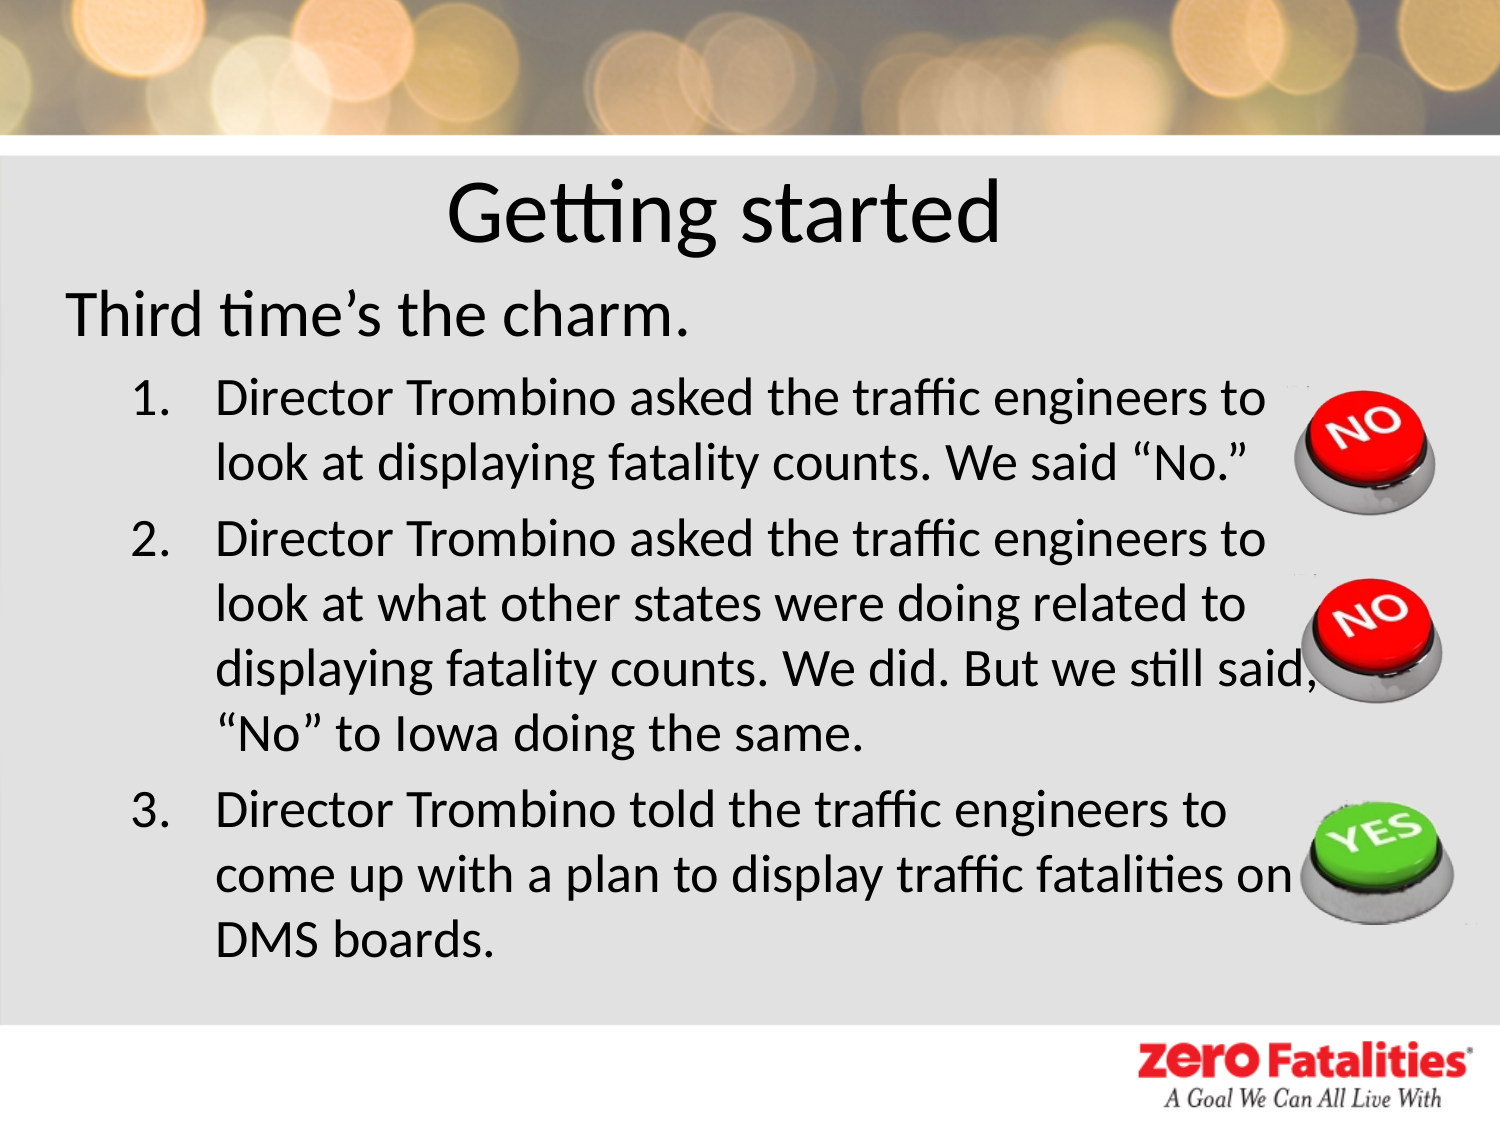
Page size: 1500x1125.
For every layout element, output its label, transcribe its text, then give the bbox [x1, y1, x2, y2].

list Third time’s the charm. Director Trombino asked the traffic engineers to look at displaying fatality counts. We said “No.” Director Trombino asked the traffic engineers to look at what other states were doing related to displaying fatality counts. We did. But we still said, “No” to Iowa doing the same. Director Trombino told the traffic engineers to come up with a plan to display traffic fatalities on DMS boards. [50, 300, 1340, 1005]
picture [0, 0, 1500, 1125]
title Getting started [50, 112, 1400, 300]
